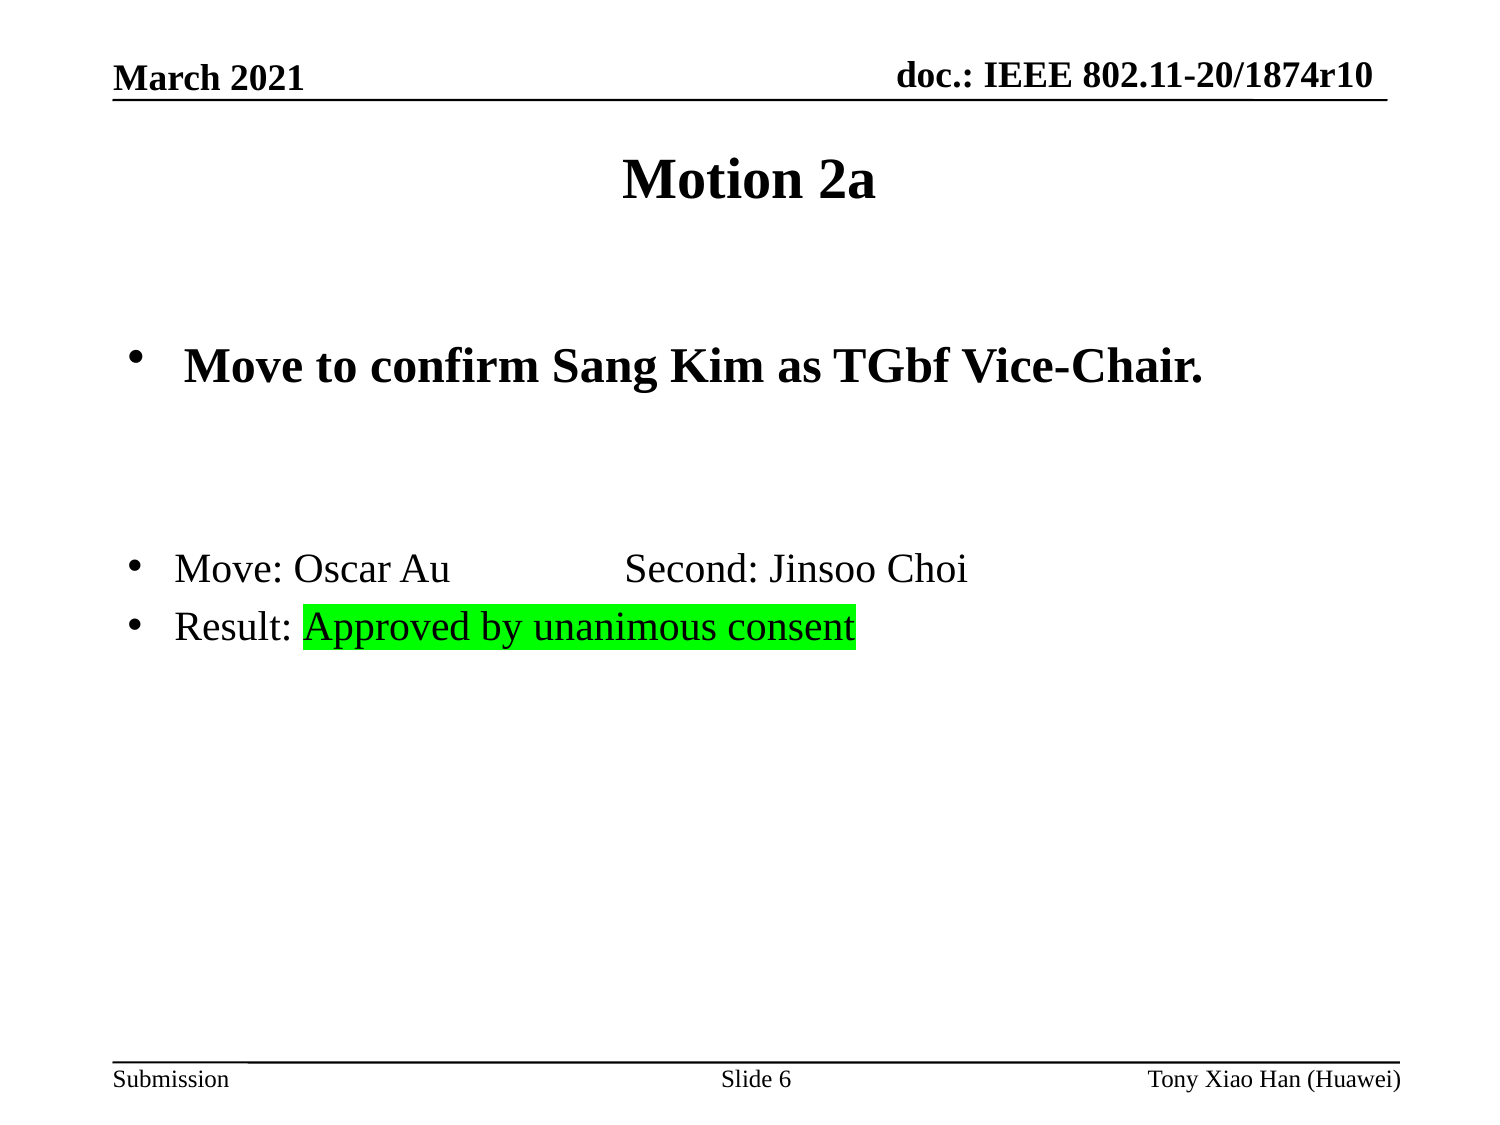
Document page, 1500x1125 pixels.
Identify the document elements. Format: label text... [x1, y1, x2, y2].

text_box Motion 2a [112, 87, 1388, 263]
text_box Move to confirm Sang Kim as TGbf Vice-Chair. Move: Oscar Au Second: Jinsoo Choi Result: Approved by unanimous consent [112, 324, 1388, 1013]
footer Tony Xiao Han (Huawei) [999, 1061, 1402, 1093]
slide_number Slide 6 [712, 1061, 800, 1093]
